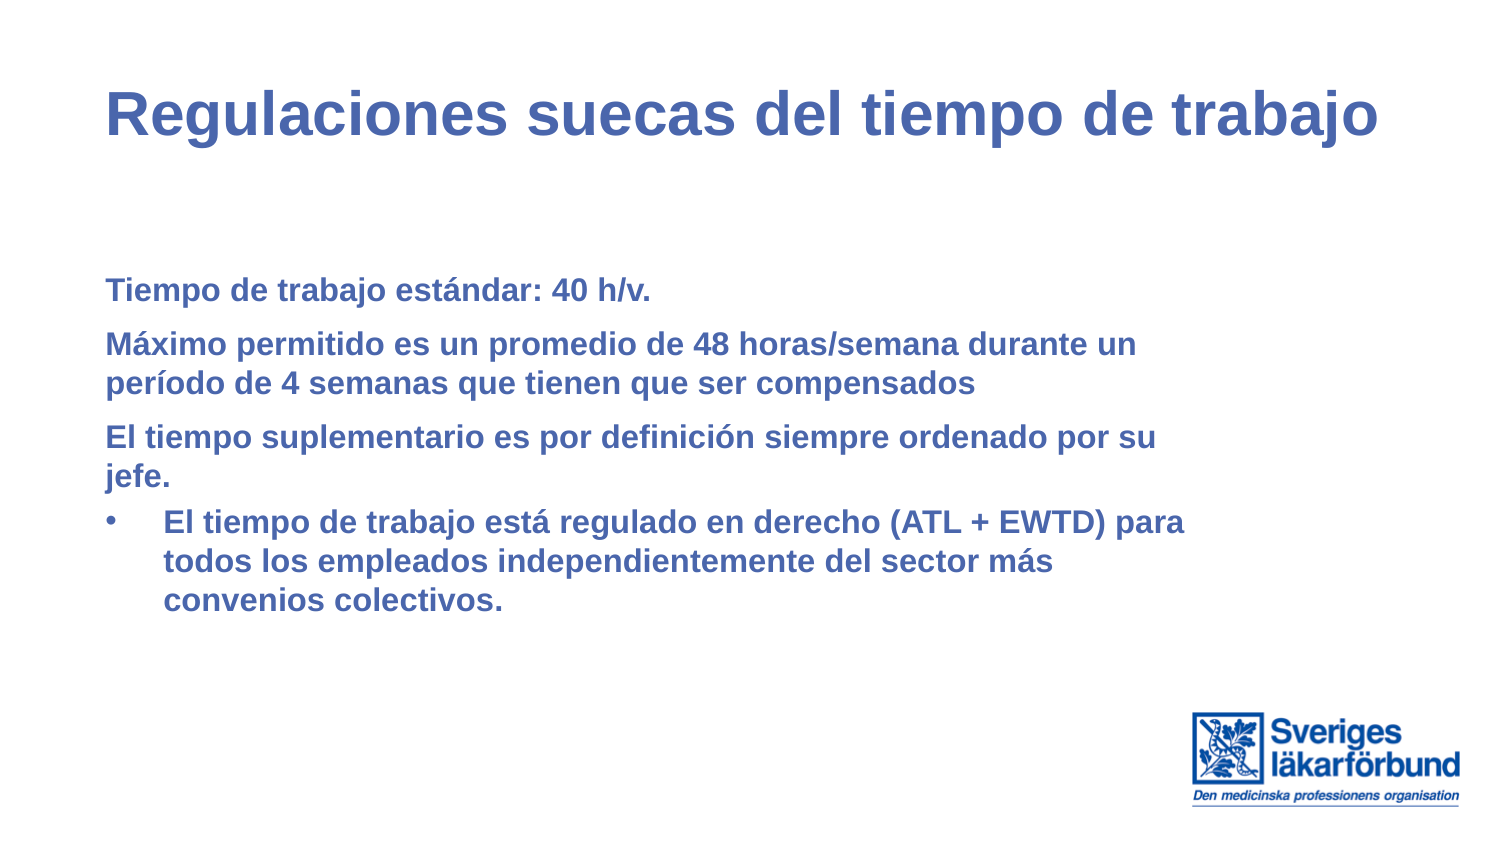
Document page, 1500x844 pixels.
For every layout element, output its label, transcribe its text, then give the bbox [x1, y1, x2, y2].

title Regulaciones suecas del tiempo de trabajo [90, 65, 1399, 227]
picture [1186, 706, 1466, 813]
list Tiempo de trabajo estándar: 40 h/v. Máximo permitido es un promedio de 48 horas/semana durante un período de 4 semanas que tienen que ser compensados El tiempo suplementario es por definición siempre ordenado por su jefe. El tiempo de trabajo está regulado en derecho (ATL + EWTD) para todos los empleados independientemente del sector más convenios colectivos. [90, 261, 1223, 626]
